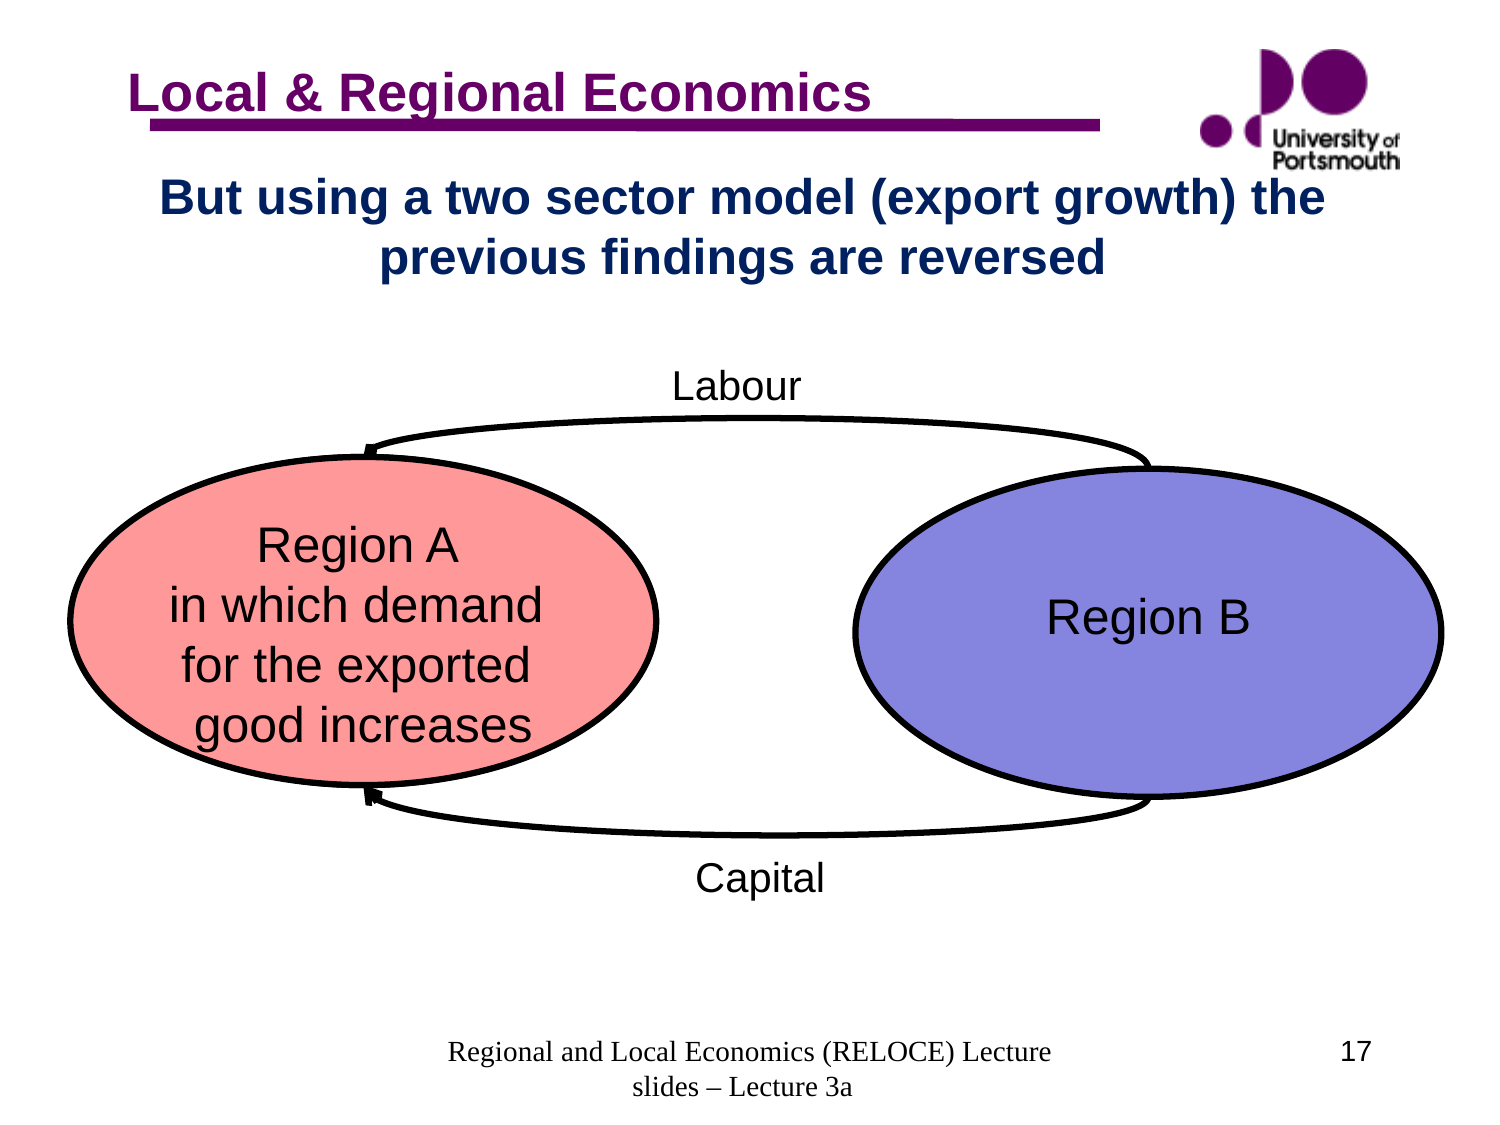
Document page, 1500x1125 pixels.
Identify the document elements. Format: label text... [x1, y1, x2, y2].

footer Regional and Local Economics (RELOCE) Lecture slides – Lecture 3a [766, 1024, 1074, 1101]
slide_number 17 [1074, 1024, 1388, 1101]
title But using a two sector model (export growth) the previous findings are reversed [105, 175, 744, 273]
title But using a two sector model (export growth) the previous findings are reversed [766, 175, 1381, 273]
text_box Region B [855, 468, 1442, 797]
text_box Region A in which demand for the exported good increases [70, 456, 657, 786]
text_box Labour [766, 351, 817, 417]
footer Regional and Local Economics (RELOCE) Lecture slides – Lecture 3a [424, 1024, 744, 1101]
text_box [749, 70, 762, 397]
picture [1200, 49, 1400, 196]
text_box Capital [680, 843, 744, 909]
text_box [749, 398, 762, 1125]
text_box Labour [656, 351, 744, 417]
text_box Capital [766, 843, 841, 909]
